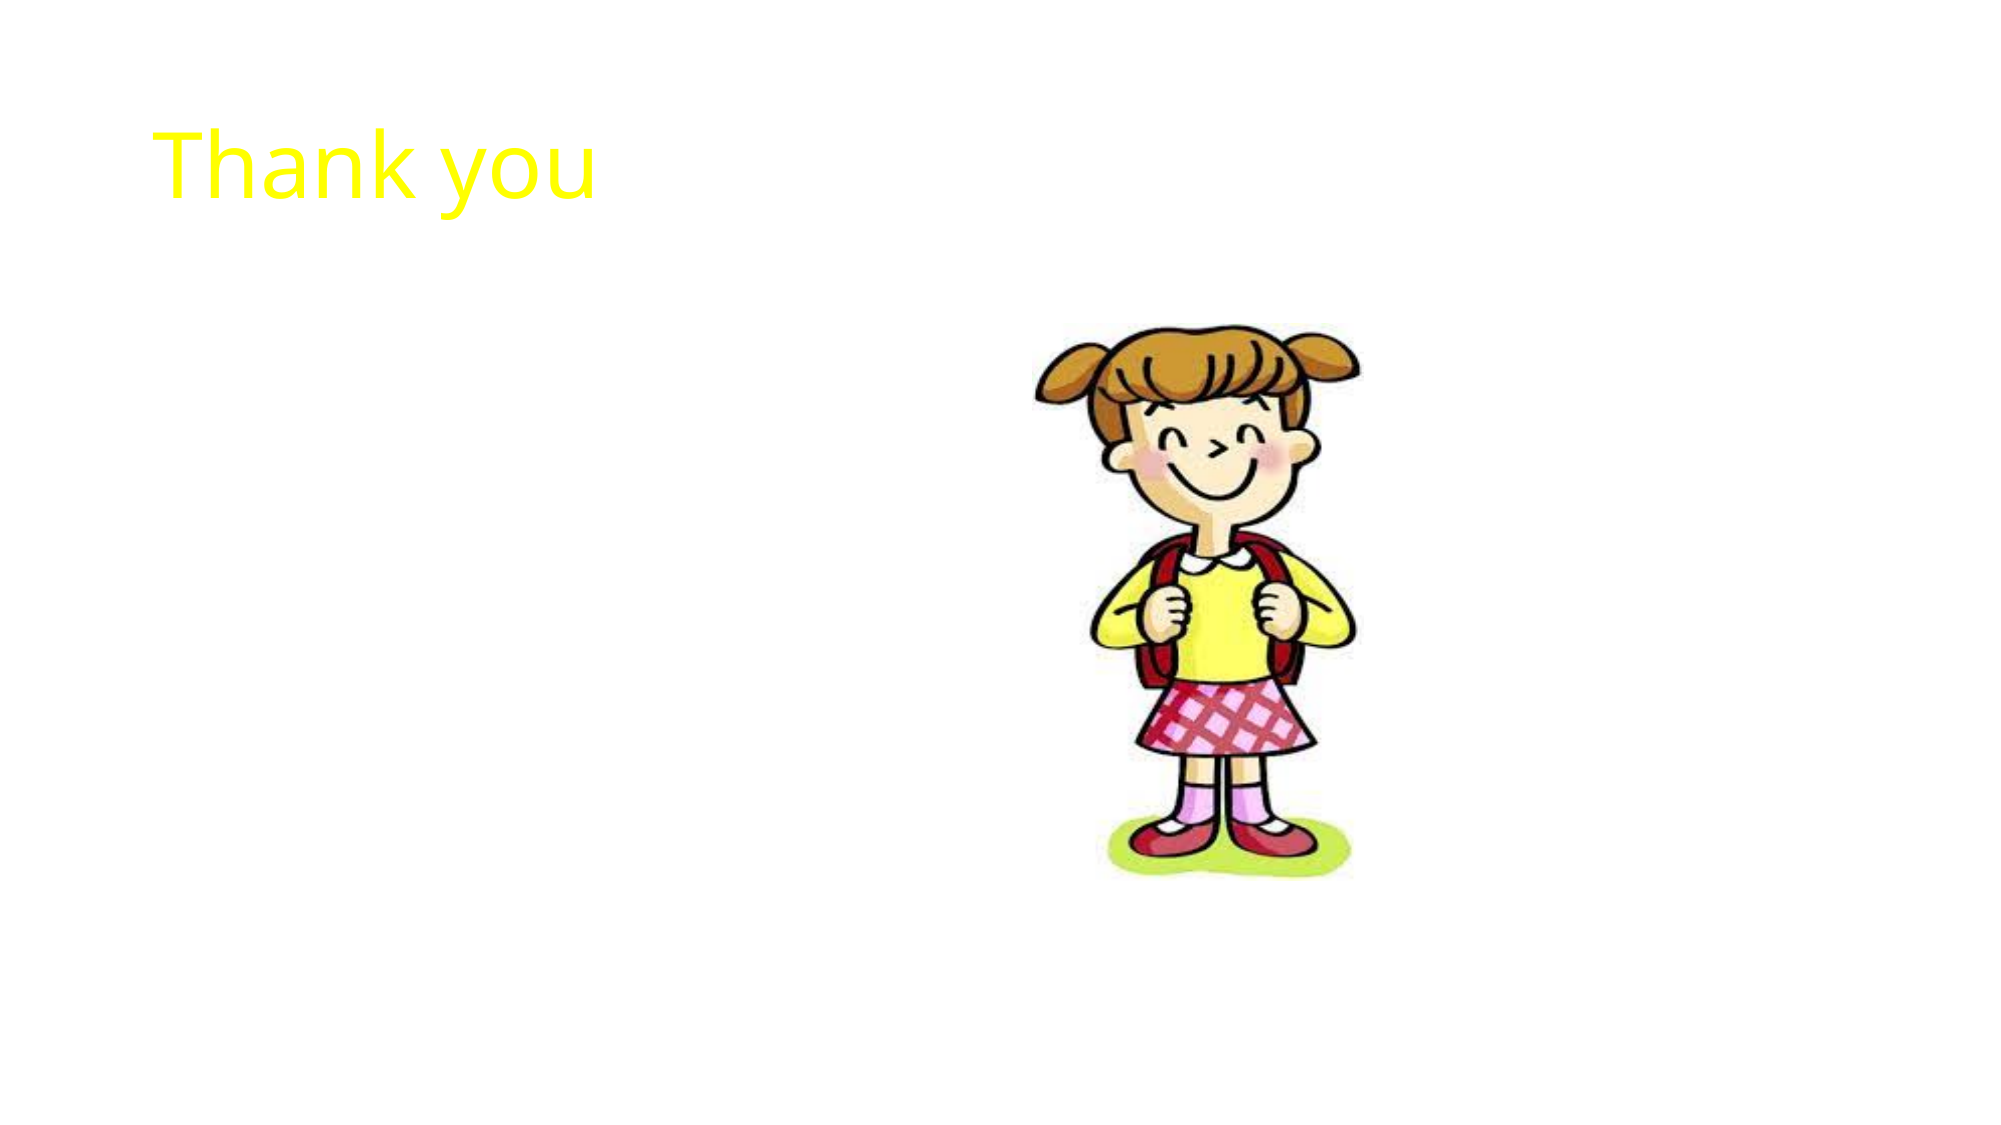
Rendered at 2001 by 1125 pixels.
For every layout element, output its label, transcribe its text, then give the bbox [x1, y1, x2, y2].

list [1032, 323, 1364, 881]
title Thank you [137, 59, 1863, 278]
